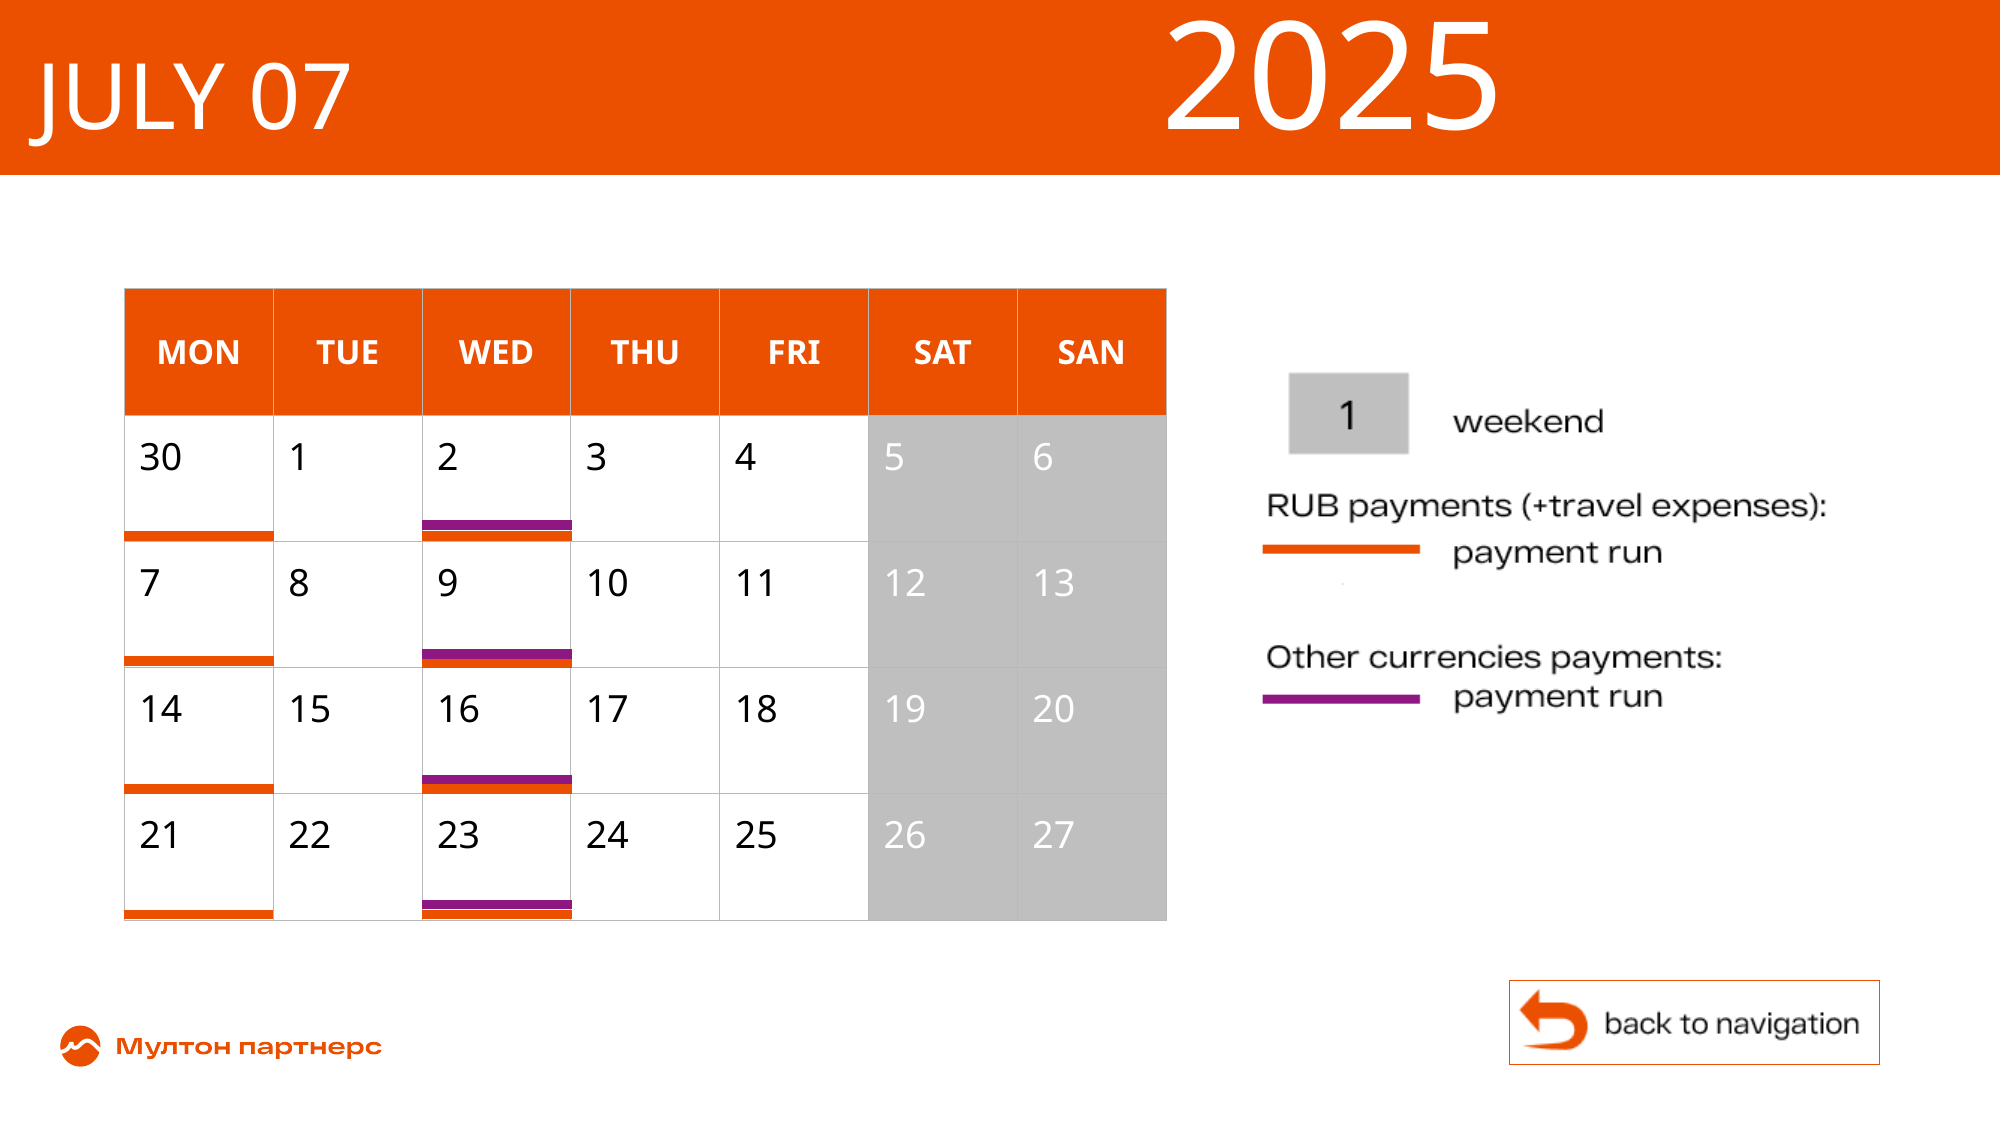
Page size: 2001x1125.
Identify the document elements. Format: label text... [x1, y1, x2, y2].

text_box [422, 520, 572, 530]
text_box [124, 784, 274, 794]
table_cell 10 [571, 542, 719, 667]
table_cell 1 [274, 416, 422, 541]
table_cell 19 [869, 668, 1017, 793]
table_cell 20 [1018, 668, 1166, 793]
table_cell 9 [423, 542, 570, 649]
table_header FRI [720, 289, 868, 415]
table_header THU [571, 289, 719, 415]
table_header SAN [1018, 289, 1166, 415]
table_cell 21 [125, 794, 273, 910]
table_cell 5 [869, 416, 1017, 541]
table_cell 13 [1018, 542, 1166, 667]
table_cell 15 [274, 668, 422, 793]
table_cell 12 [869, 542, 1017, 667]
text_box [0, 0, 2000, 176]
text_box [422, 531, 572, 541]
table_cell 2 [423, 416, 570, 520]
table_header WED [423, 289, 570, 415]
table_cell 27 [1018, 794, 1166, 920]
table_cell 18 [720, 668, 868, 793]
table_cell 3 [571, 416, 719, 541]
text_box [422, 775, 572, 784]
table_cell 7 [125, 542, 273, 656]
table_cell 23 [423, 794, 570, 900]
table_cell 6 [1018, 416, 1166, 541]
table_cell 30 [125, 416, 273, 531]
picture [60, 1025, 382, 1067]
text_box [124, 531, 274, 541]
text_box [422, 900, 572, 909]
picture [1509, 980, 1880, 1065]
text_box [124, 656, 274, 666]
table_header TUE [274, 289, 422, 415]
table_cell 4 [720, 416, 868, 541]
table_cell 14 [125, 668, 273, 784]
table_header MON [125, 289, 273, 415]
text_box [422, 659, 572, 668]
table_cell 11 [720, 542, 868, 667]
text_box [422, 784, 572, 794]
text_box [124, 910, 273, 919]
table_cell 24 [571, 794, 719, 920]
table_cell 26 [869, 794, 1017, 920]
text_box JULY 07 2025 [36, 0, 1975, 162]
table_cell 25 [720, 794, 868, 920]
table_cell 22 [274, 794, 422, 920]
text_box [1245, 344, 1932, 794]
table_cell 8 [274, 542, 422, 667]
text_box [422, 910, 572, 919]
table_cell 16 [423, 668, 570, 775]
table_header SAT [869, 289, 1017, 415]
table_cell 17 [571, 668, 719, 793]
text_box [422, 649, 572, 659]
